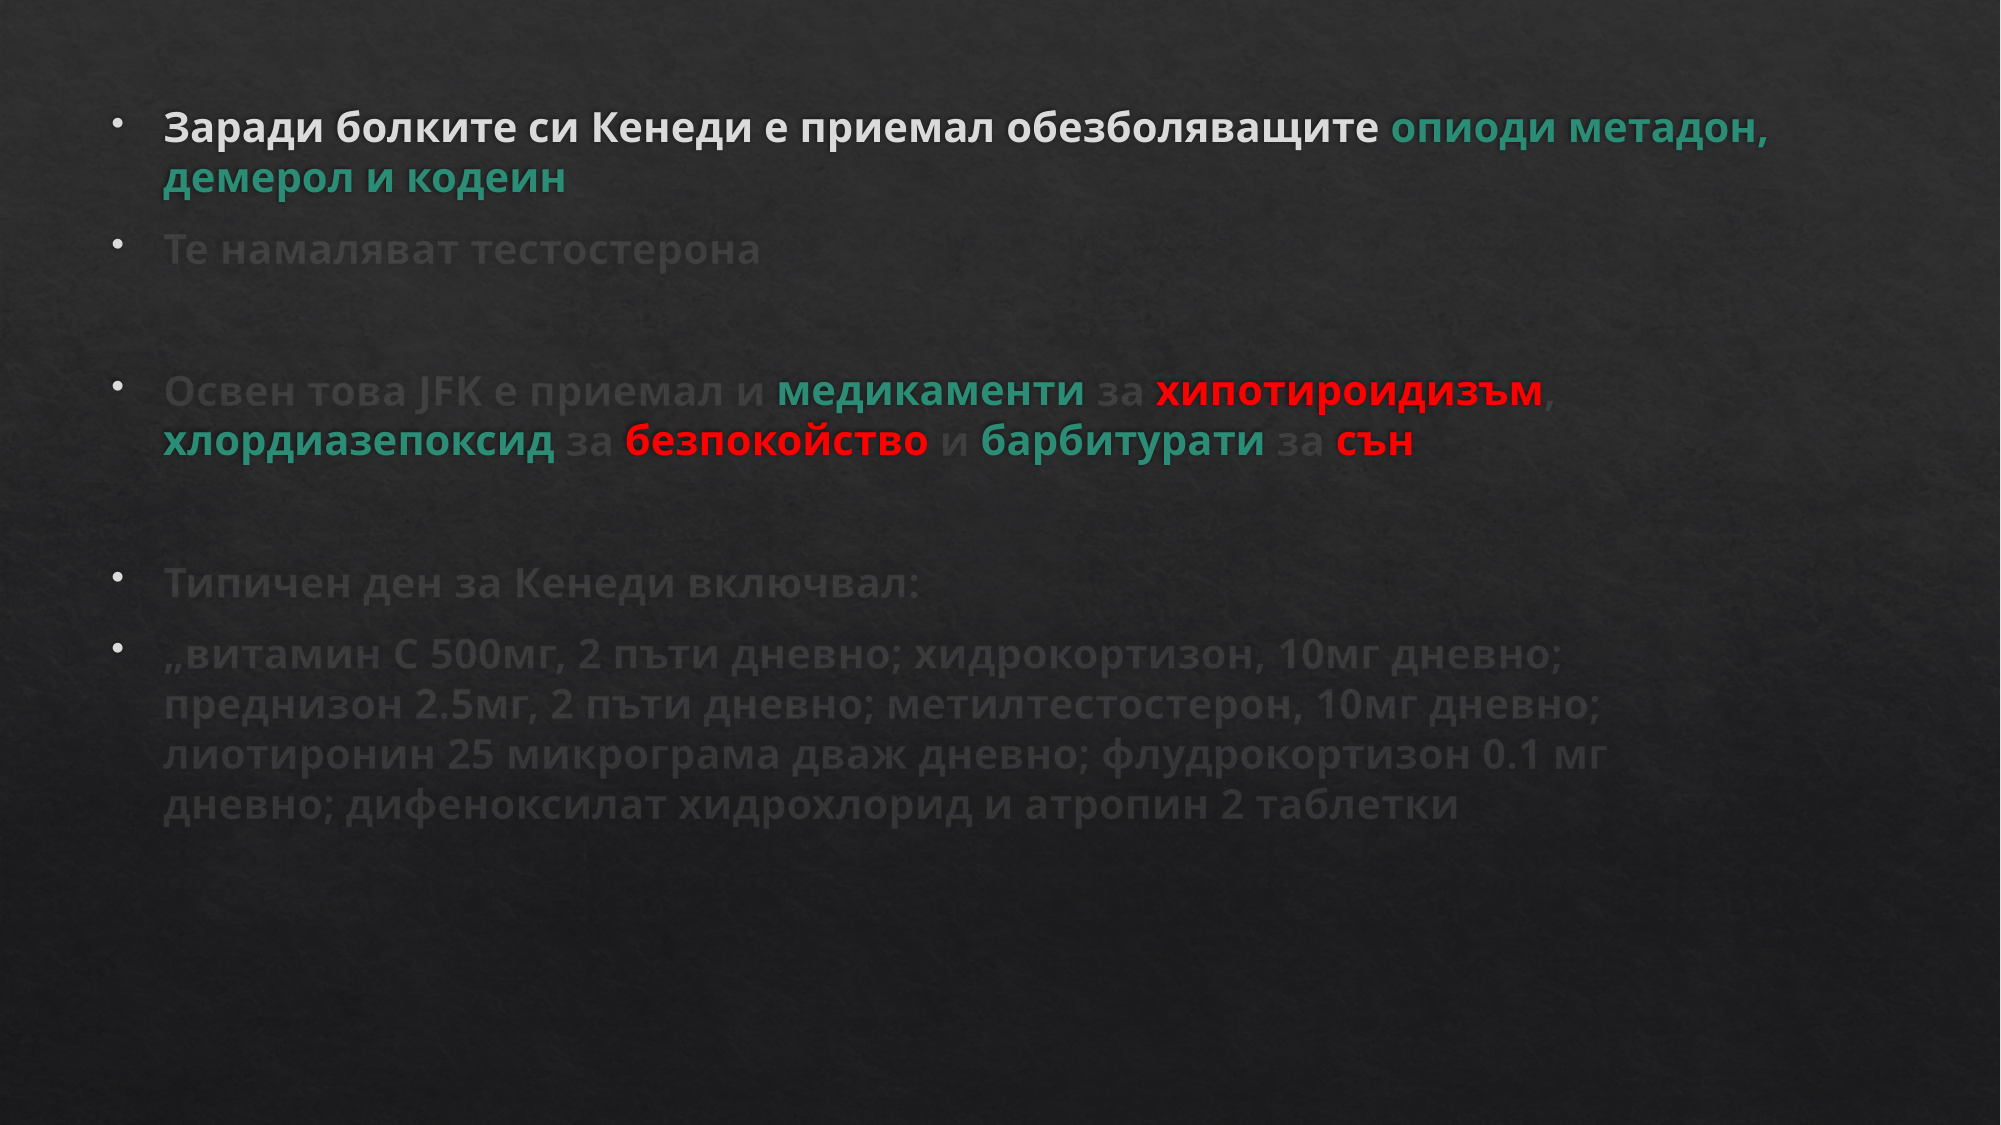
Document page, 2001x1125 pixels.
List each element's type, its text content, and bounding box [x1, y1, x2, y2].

list Заради болките си Кенеди е приемал обезболяващите опиоди метадон, демерол и кодеин Те намаляват тестостерона Освен това JFK е приемал и медикаменти за хипотироидизъм, хлордиазепоксид за безпокойство и барбитурати за сън Типичен ден за Кенеди включвал: „витамин С 500мг, 2 пъти дневно; хидрокортизон, 10мг дневно; преднизон 2.5мг, 2 пъти дневно; метилтестостерон, 10мг дневно; лиотиронин 25 микрограма дваж дневно; флудрокортизон 0.1 мг дневно; дифеноксилат хидрохлорид и атропин 2 таблетки [91, 93, 1791, 1053]
